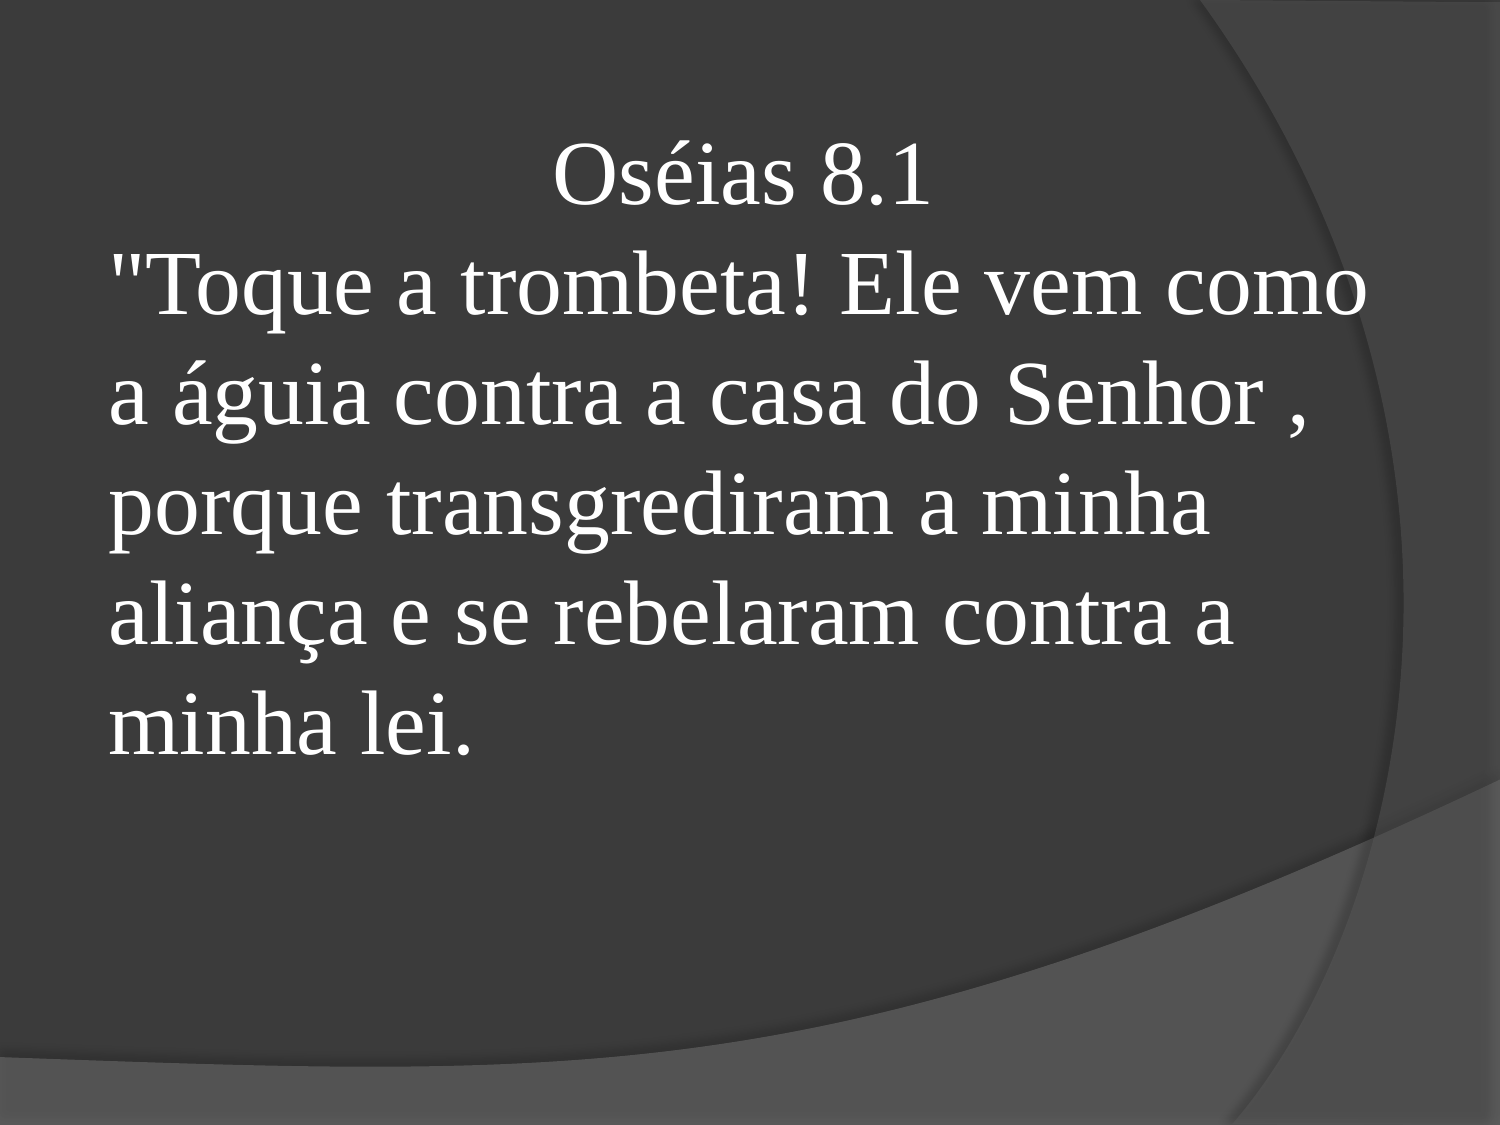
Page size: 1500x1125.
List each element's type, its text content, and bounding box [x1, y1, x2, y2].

text_box Oséias 8.1 "Toque a trombeta! Ele vem como a águia contra a casa do Senhor , porque transgrediram a minha aliança e se rebelaram contra a minha lei. [93, 105, 1395, 780]
